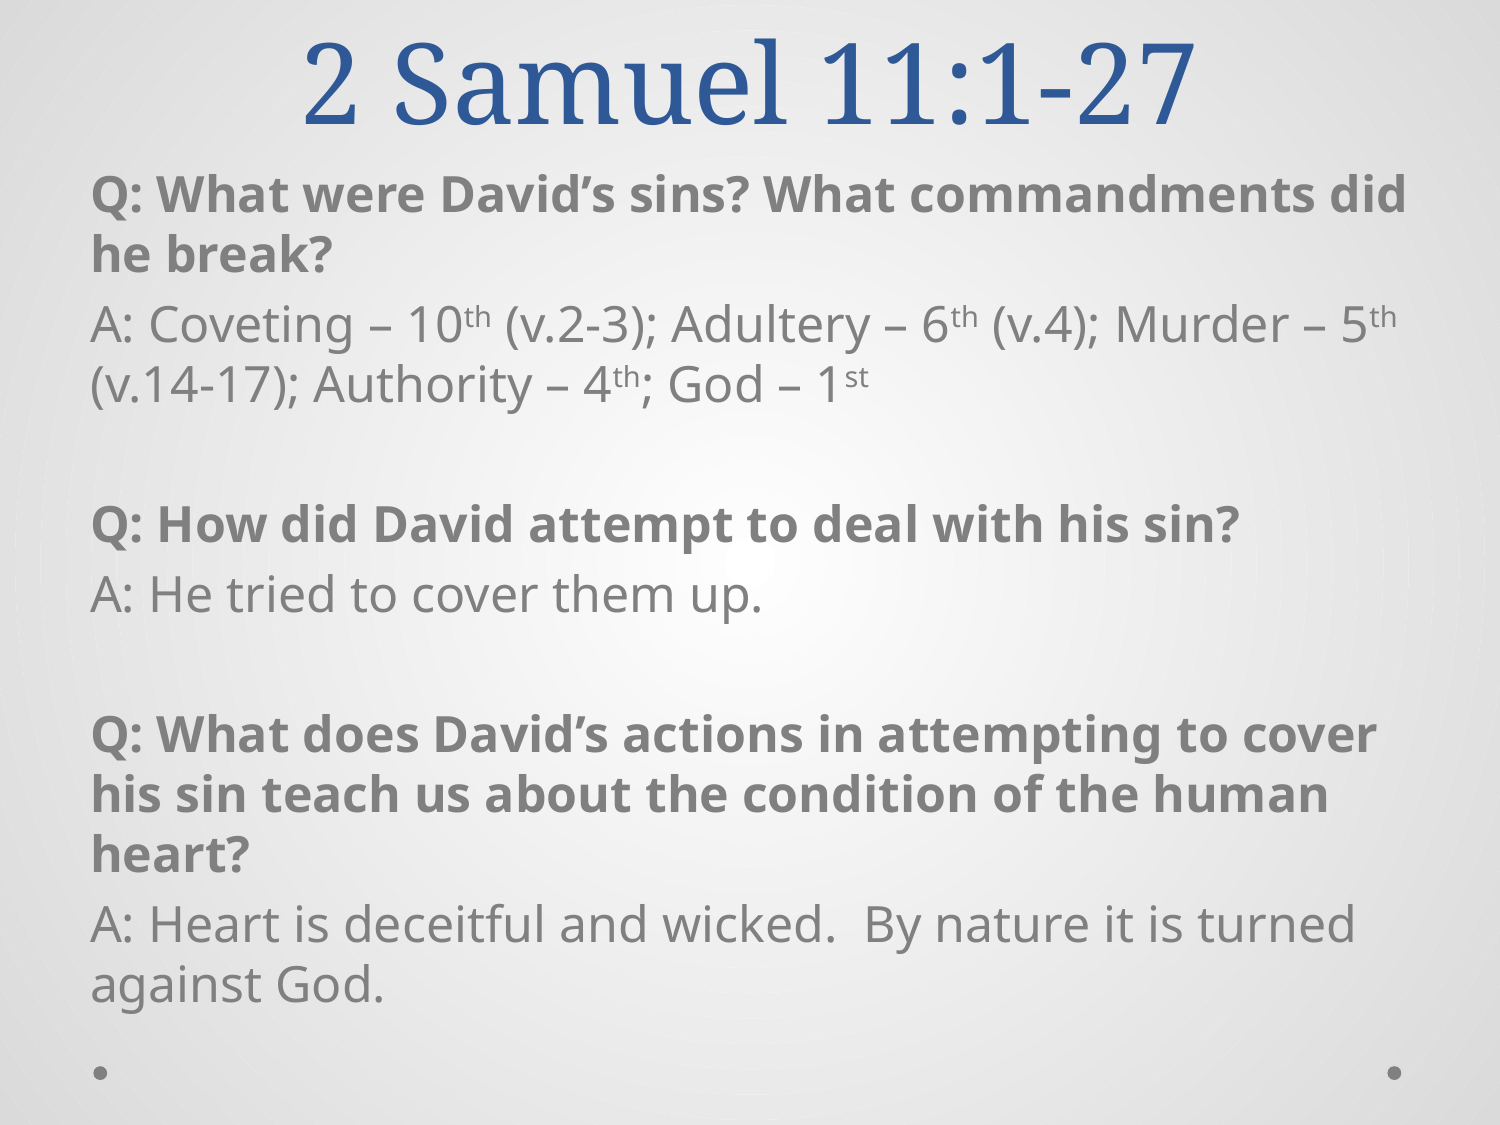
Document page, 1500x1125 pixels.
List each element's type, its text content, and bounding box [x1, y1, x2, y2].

title 2 Samuel 11:1-27 [75, 3, 1425, 154]
list Q: What were David’s sins? What commandments did he break? A: Coveting – 10th (v.2-3); Adultery – 6th (v.4); Murder – 5th (v.14-17); Authority – 4th; God – 1st Q: How did David attempt to deal with his sin? A: He tried to cover them up. Q: What does David’s actions in attempting to cover his sin teach us about the condition of the human heart? A: Heart is deceitful and wicked. By nature it is turned against God. [75, 154, 1425, 1125]
